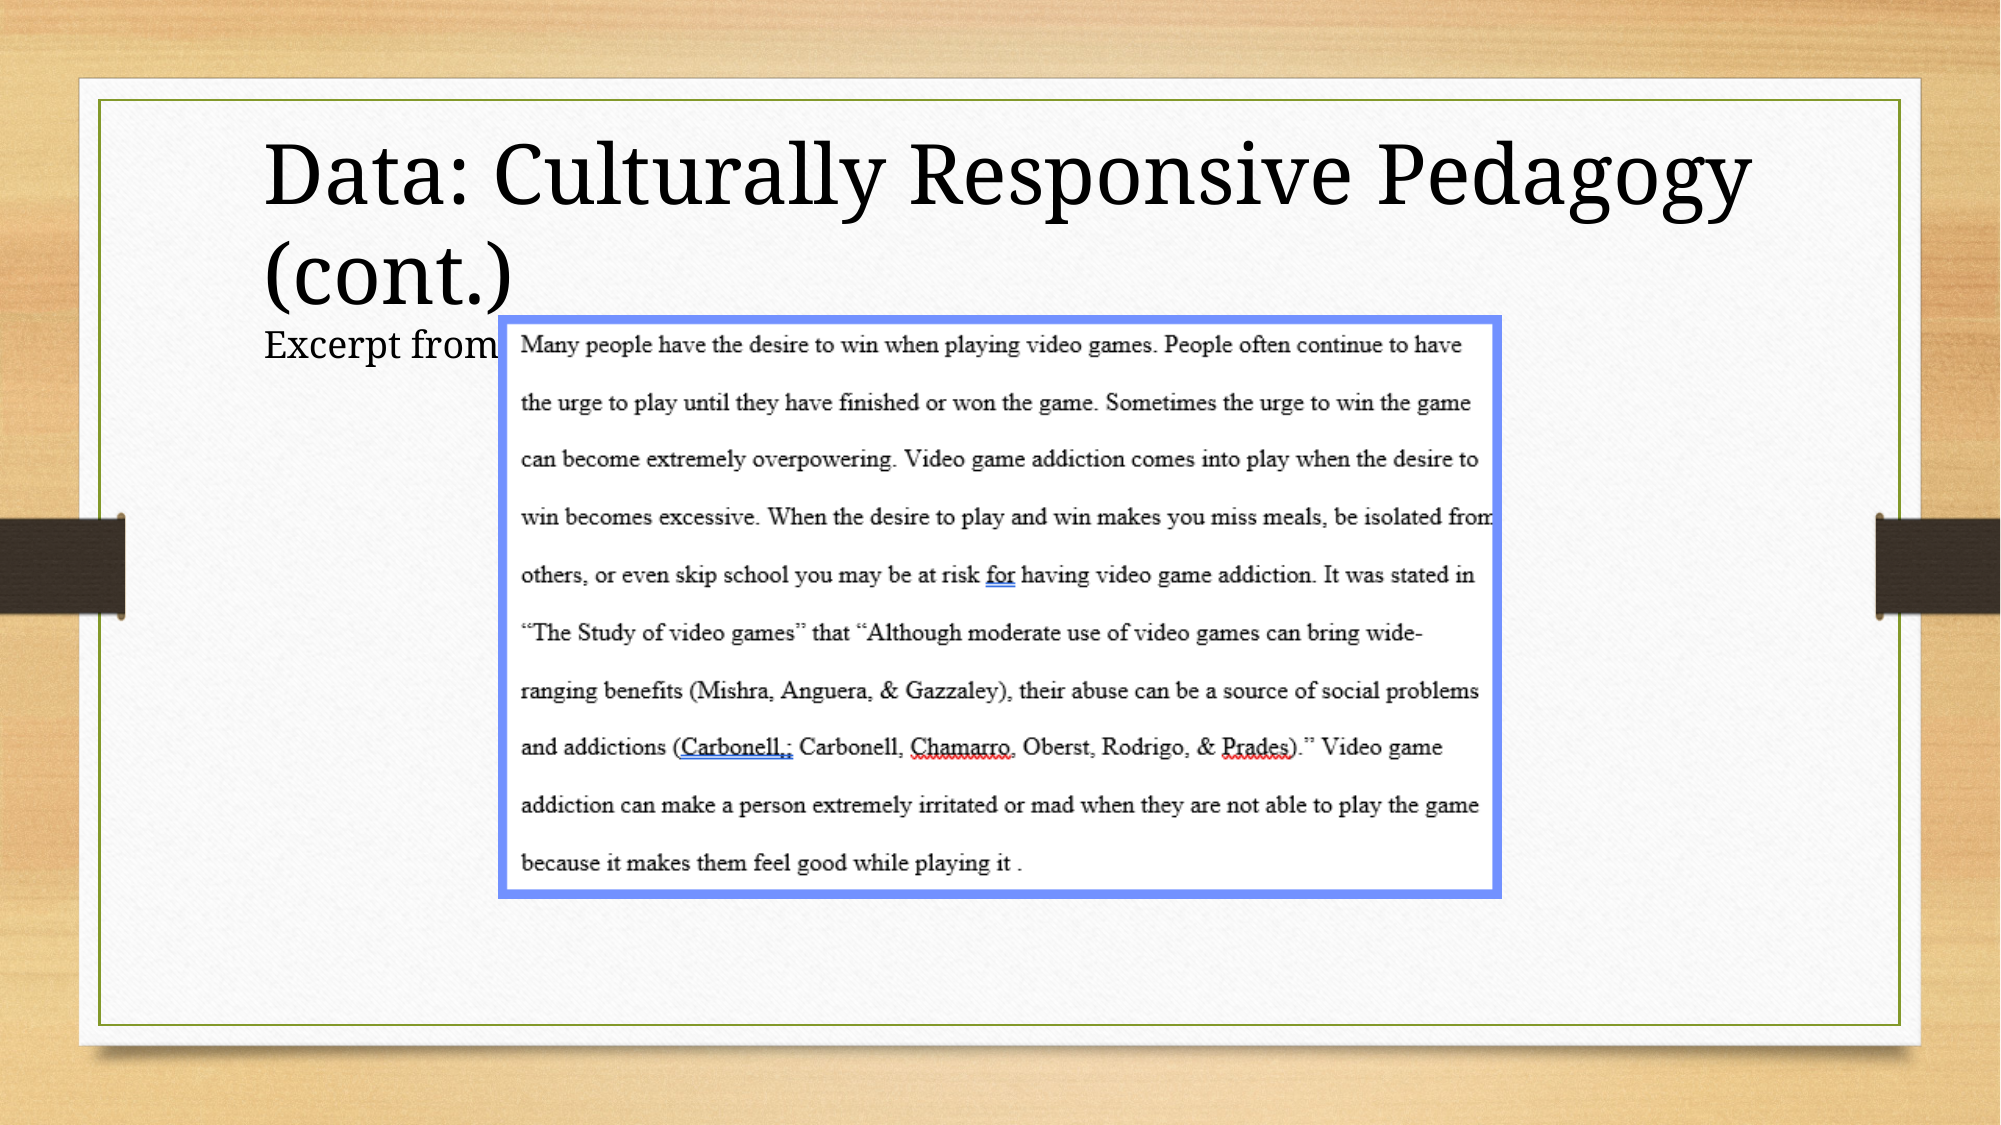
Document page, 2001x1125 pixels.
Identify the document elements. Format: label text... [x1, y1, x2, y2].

picture [0, 0, 2001, 1125]
text_box Data: Culturally Responsive Pedagogy (cont.) Excerpt from Kaia’s Cause/Effect Essay [249, 113, 1769, 1094]
